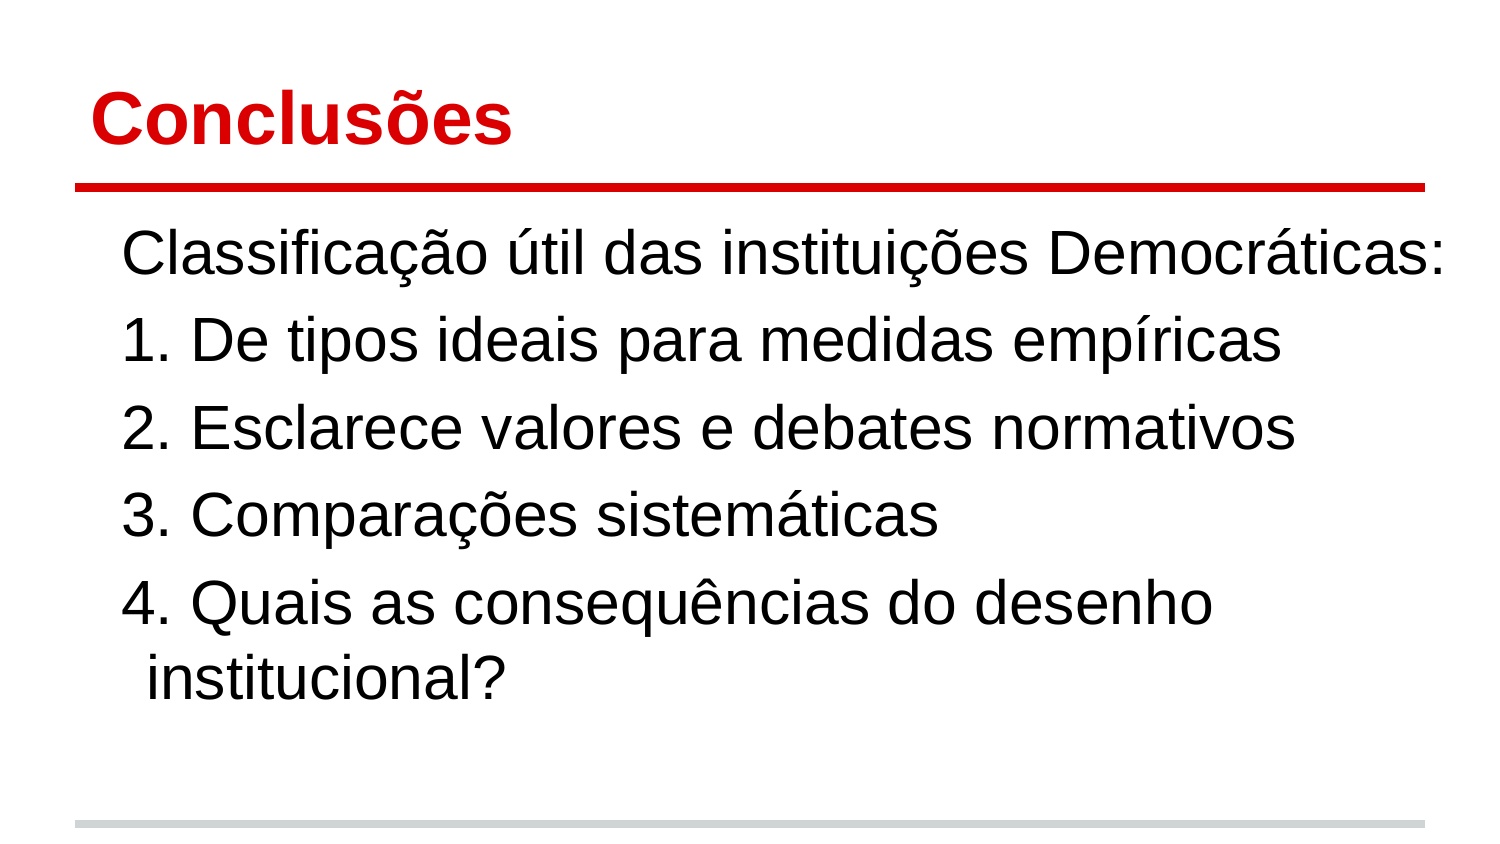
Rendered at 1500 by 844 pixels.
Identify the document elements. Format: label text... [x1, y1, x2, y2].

title Conclusões [75, 33, 1425, 175]
list Classificação útil das instituições Democráticas: 1. De tipos ideais para medidas empíricas 2. Esclarece valores e debates normativos 3. Comparações sistemáticas 4. Quais as consequências do desenho institucional? [75, 196, 1471, 808]
